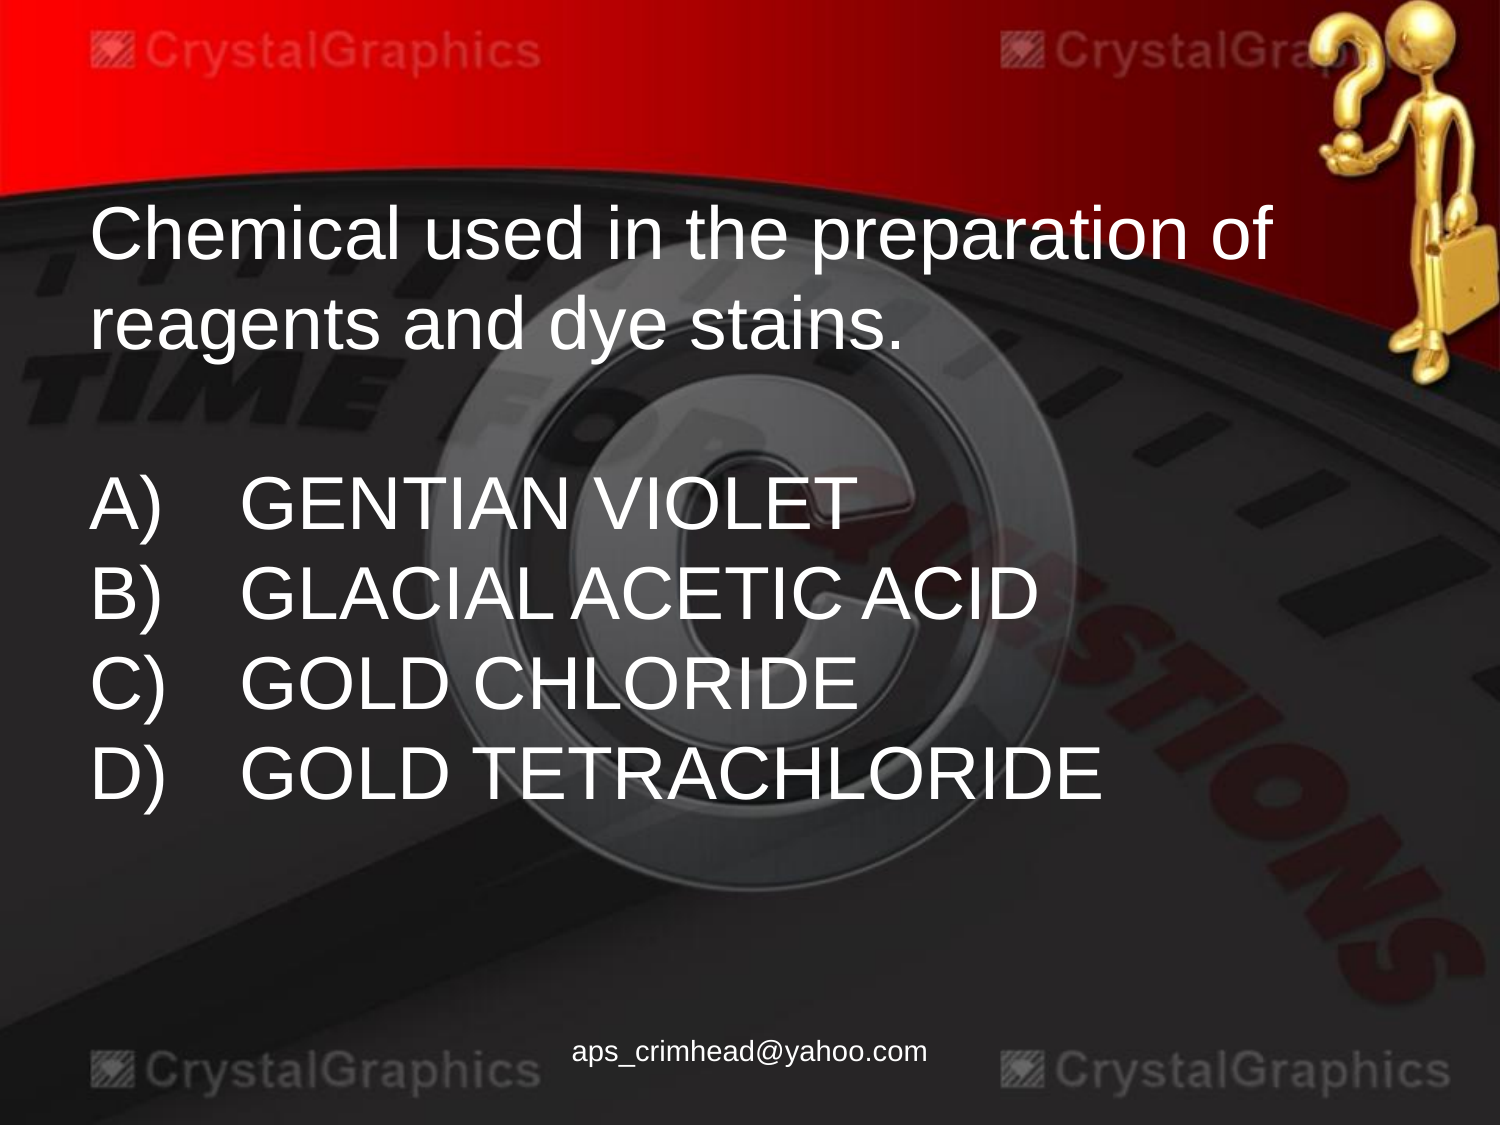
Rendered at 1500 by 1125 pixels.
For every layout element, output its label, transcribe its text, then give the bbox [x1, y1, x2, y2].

picture [0, 0, 1500, 1125]
footer aps_crimhead@yahoo.com [512, 1025, 988, 1113]
text_box Chemical used in the preparation of reagents and dye stains. A) GENTIAN VIOLET B) GLACIAL ACETIC ACID C) GOLD CHLORIDE D) GOLD TETRACHLORIDE [75, 87, 1388, 823]
